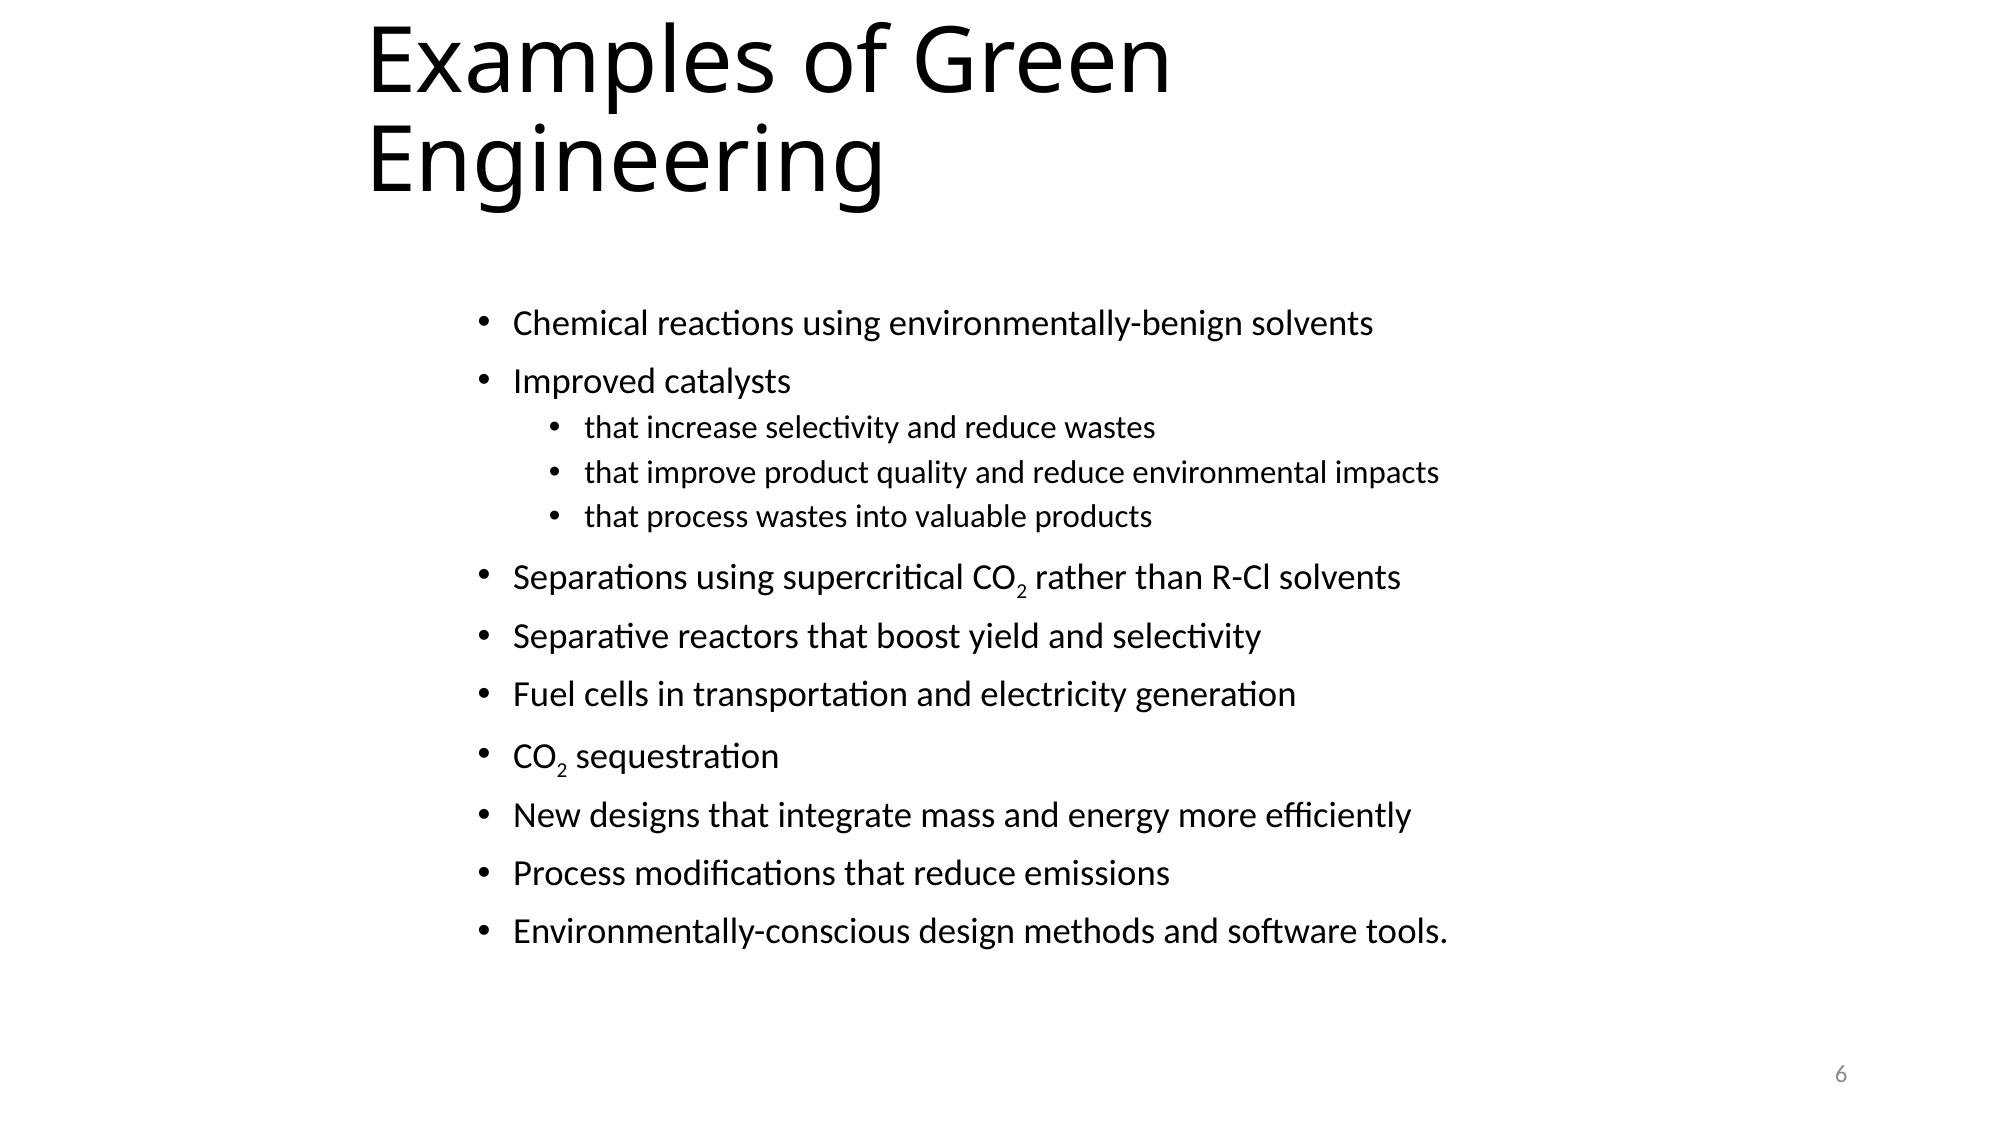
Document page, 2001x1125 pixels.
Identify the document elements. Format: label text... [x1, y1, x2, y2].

slide_number 6 [1412, 1042, 1863, 1103]
title Examples of Green Engineering [350, 50, 1625, 175]
list Chemical reactions using environmentally-benign solvents Improved catalysts that increase selectivity and reduce wastes that improve product quality and reduce environmental impacts that process wastes into valuable products Separations using supercritical CO2 rather than R-Cl solvents Separative reactors that boost yield and selectivity Fuel cells in transportation and electricity generation CO2 sequestration New designs that integrate mass and energy more efficiently Process modifications that reduce emissions Environmentally-conscious design methods and software tools. [462, 262, 1713, 963]
